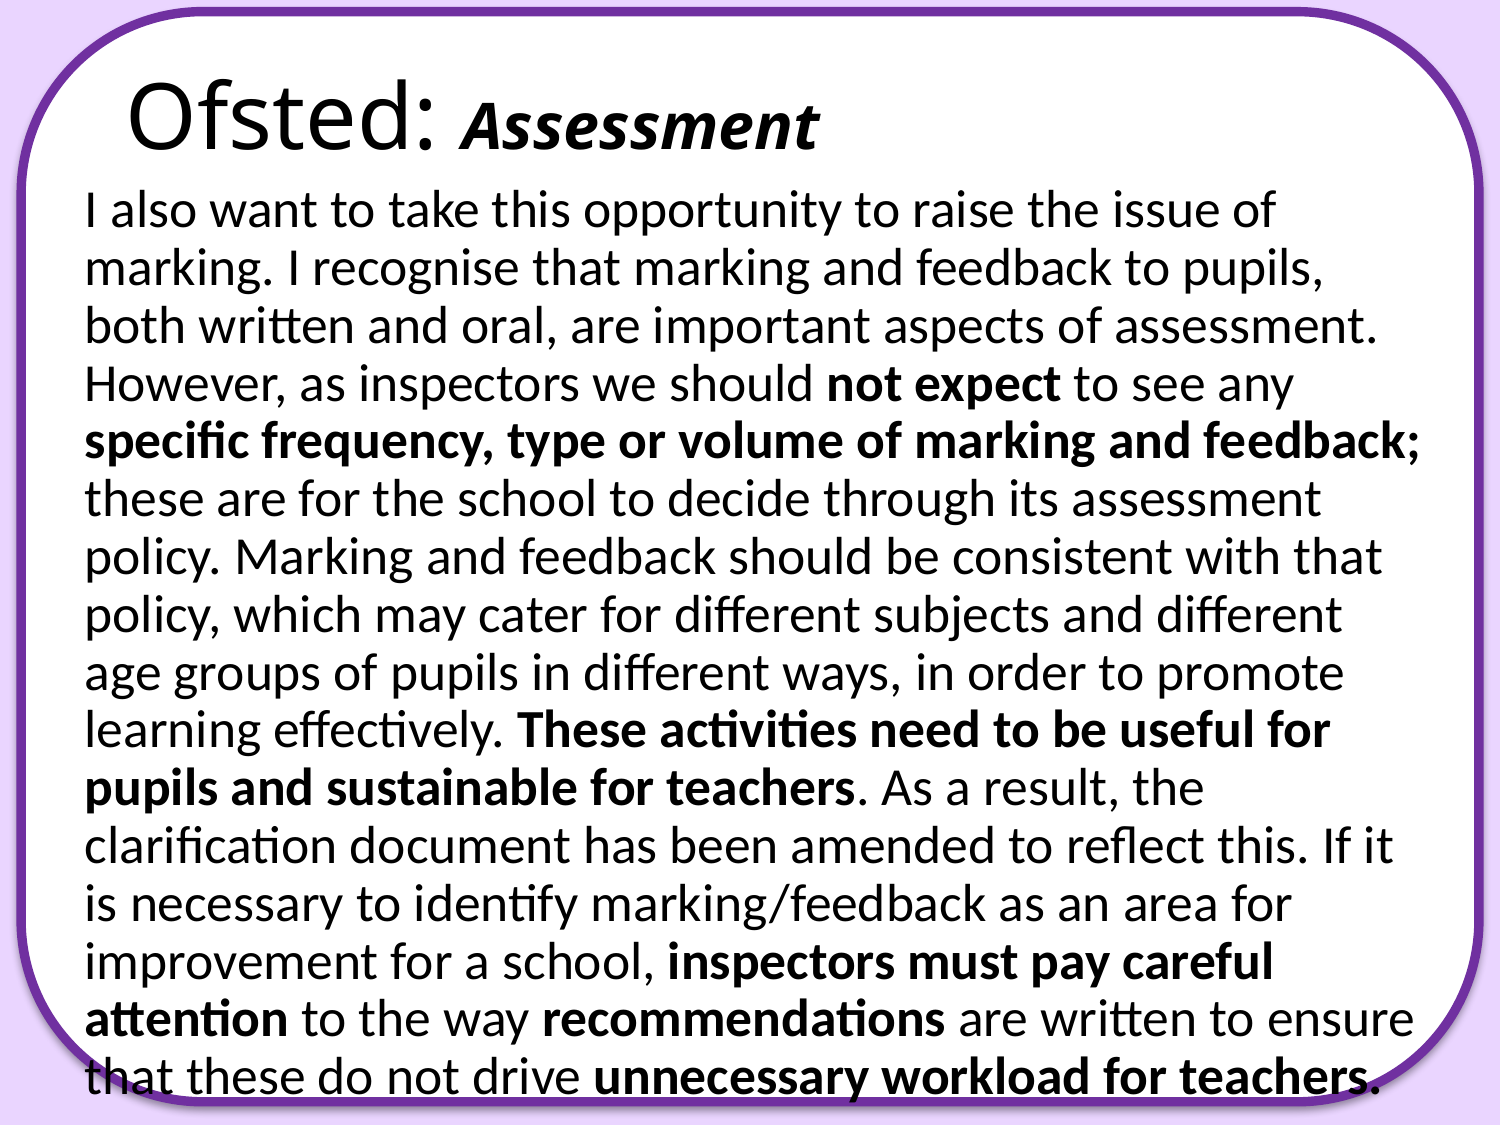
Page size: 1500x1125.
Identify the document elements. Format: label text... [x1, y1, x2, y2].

text_box [1405, 45, 1480, 1027]
text_box [20, 35, 110, 1045]
title Ofsted: Assessment [110, 11, 1405, 173]
list I also want to take this opportunity to raise the issue of marking. I recognise that marking and feedback to pupils, both written and oral, are important aspects of assessment. However, as inspectors we should not expect to see any specific frequency, type or volume of marking and feedback; these are for the school to decide through its assessment policy. Marking and feedback should be consistent with that policy, which may cater for different subjects and different age groups of pupils in different ways, in order to promote learning effectively. These activities need to be useful for pupils and sustainable for teachers. As a result, the clarification document has been amended to reflect this. If it is necessary to identify marking/feedback as an area for improvement for a school, inspectors must pay careful attention to the way recommendations are written to ensure that these do not drive unnecessary workload for teachers. [69, 173, 1446, 1125]
